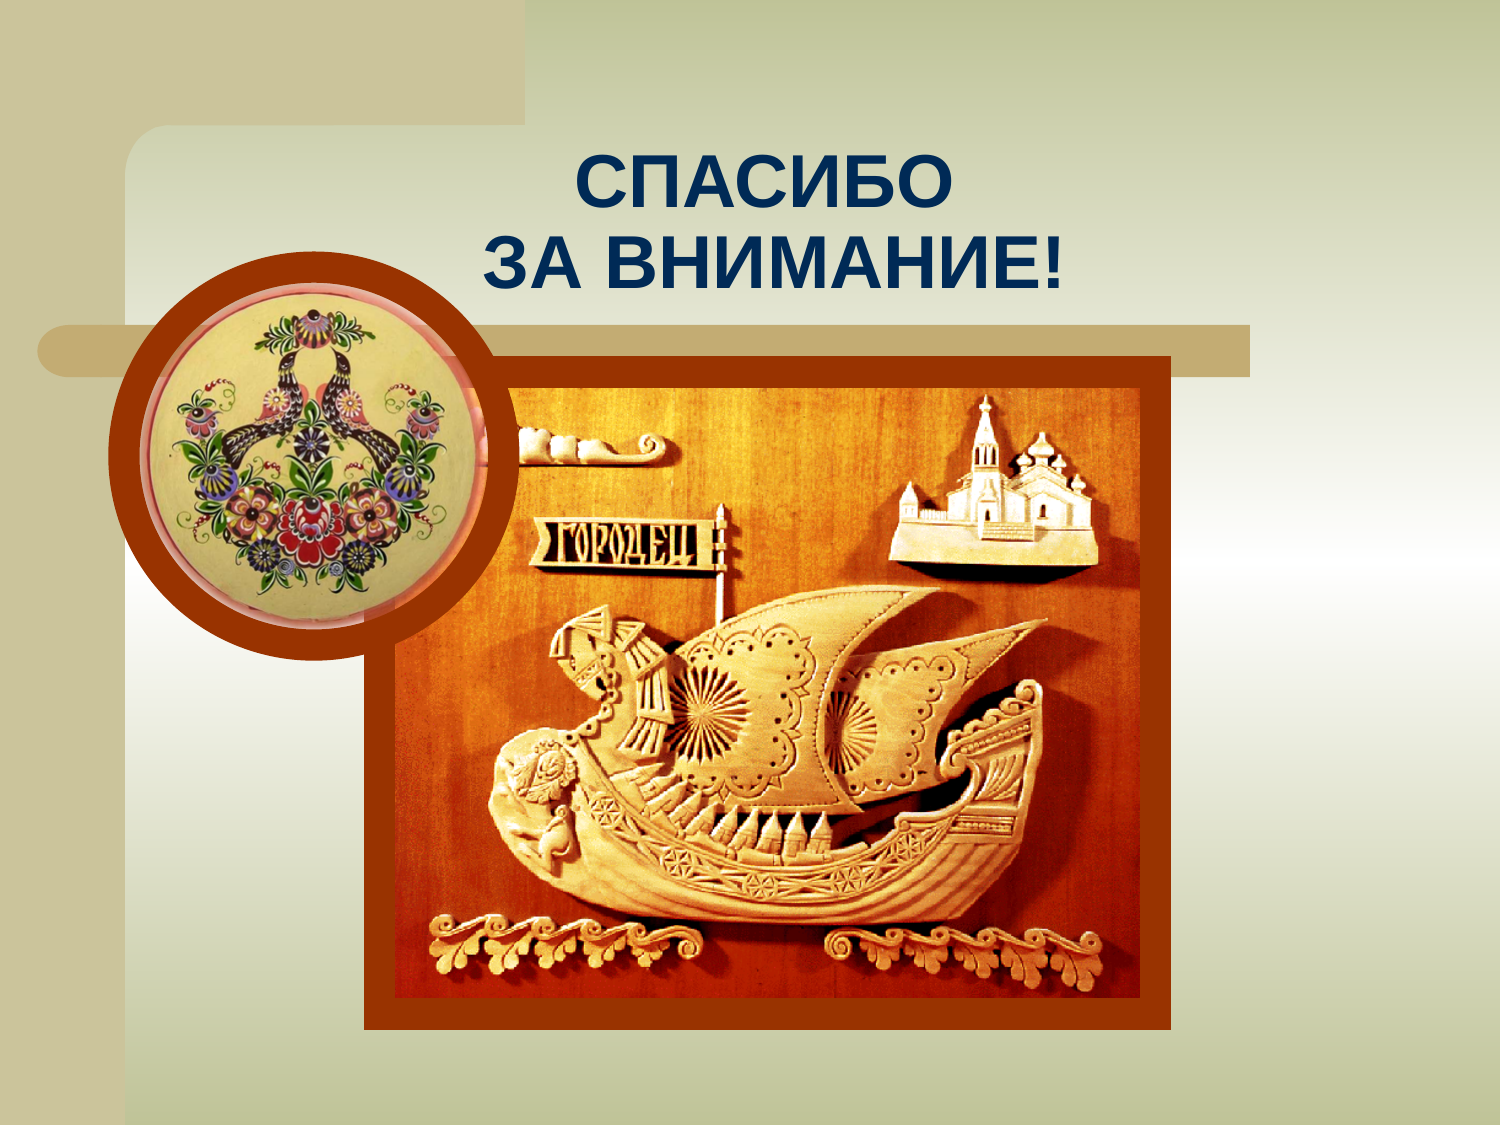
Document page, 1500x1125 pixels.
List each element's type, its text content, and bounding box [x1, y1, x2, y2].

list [394, 387, 1140, 999]
picture [123, 266, 505, 646]
title Спасибо за внимание! [124, 124, 1426, 313]
